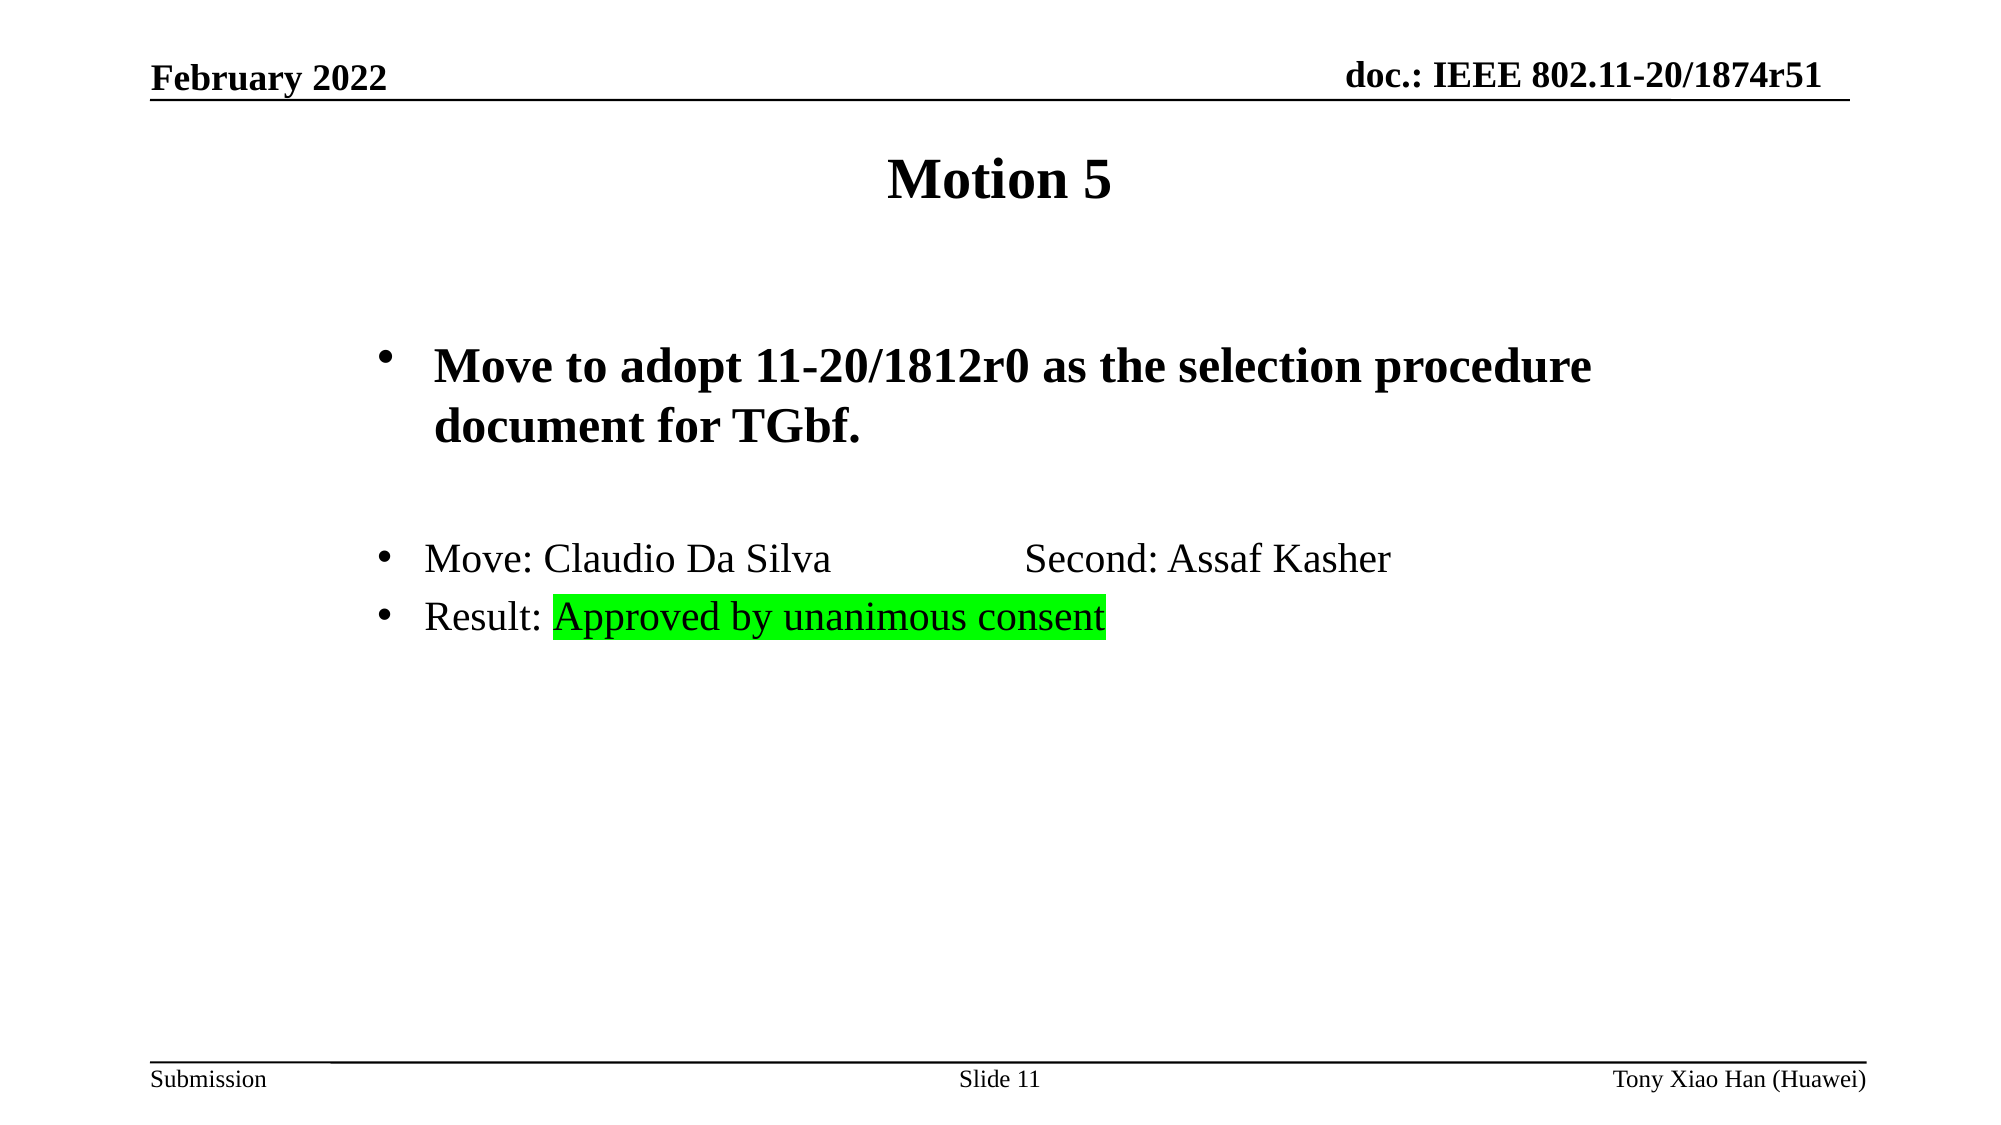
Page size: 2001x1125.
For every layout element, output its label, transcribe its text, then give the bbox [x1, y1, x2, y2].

text_box Motion 5 [362, 87, 1638, 263]
text_box Move to adopt 11-20/1812r0 as the selection procedure document for TGbf. Move: Claudio Da Silva Second: Assaf Kasher Result: Approved by unanimous consent [362, 324, 1638, 1013]
